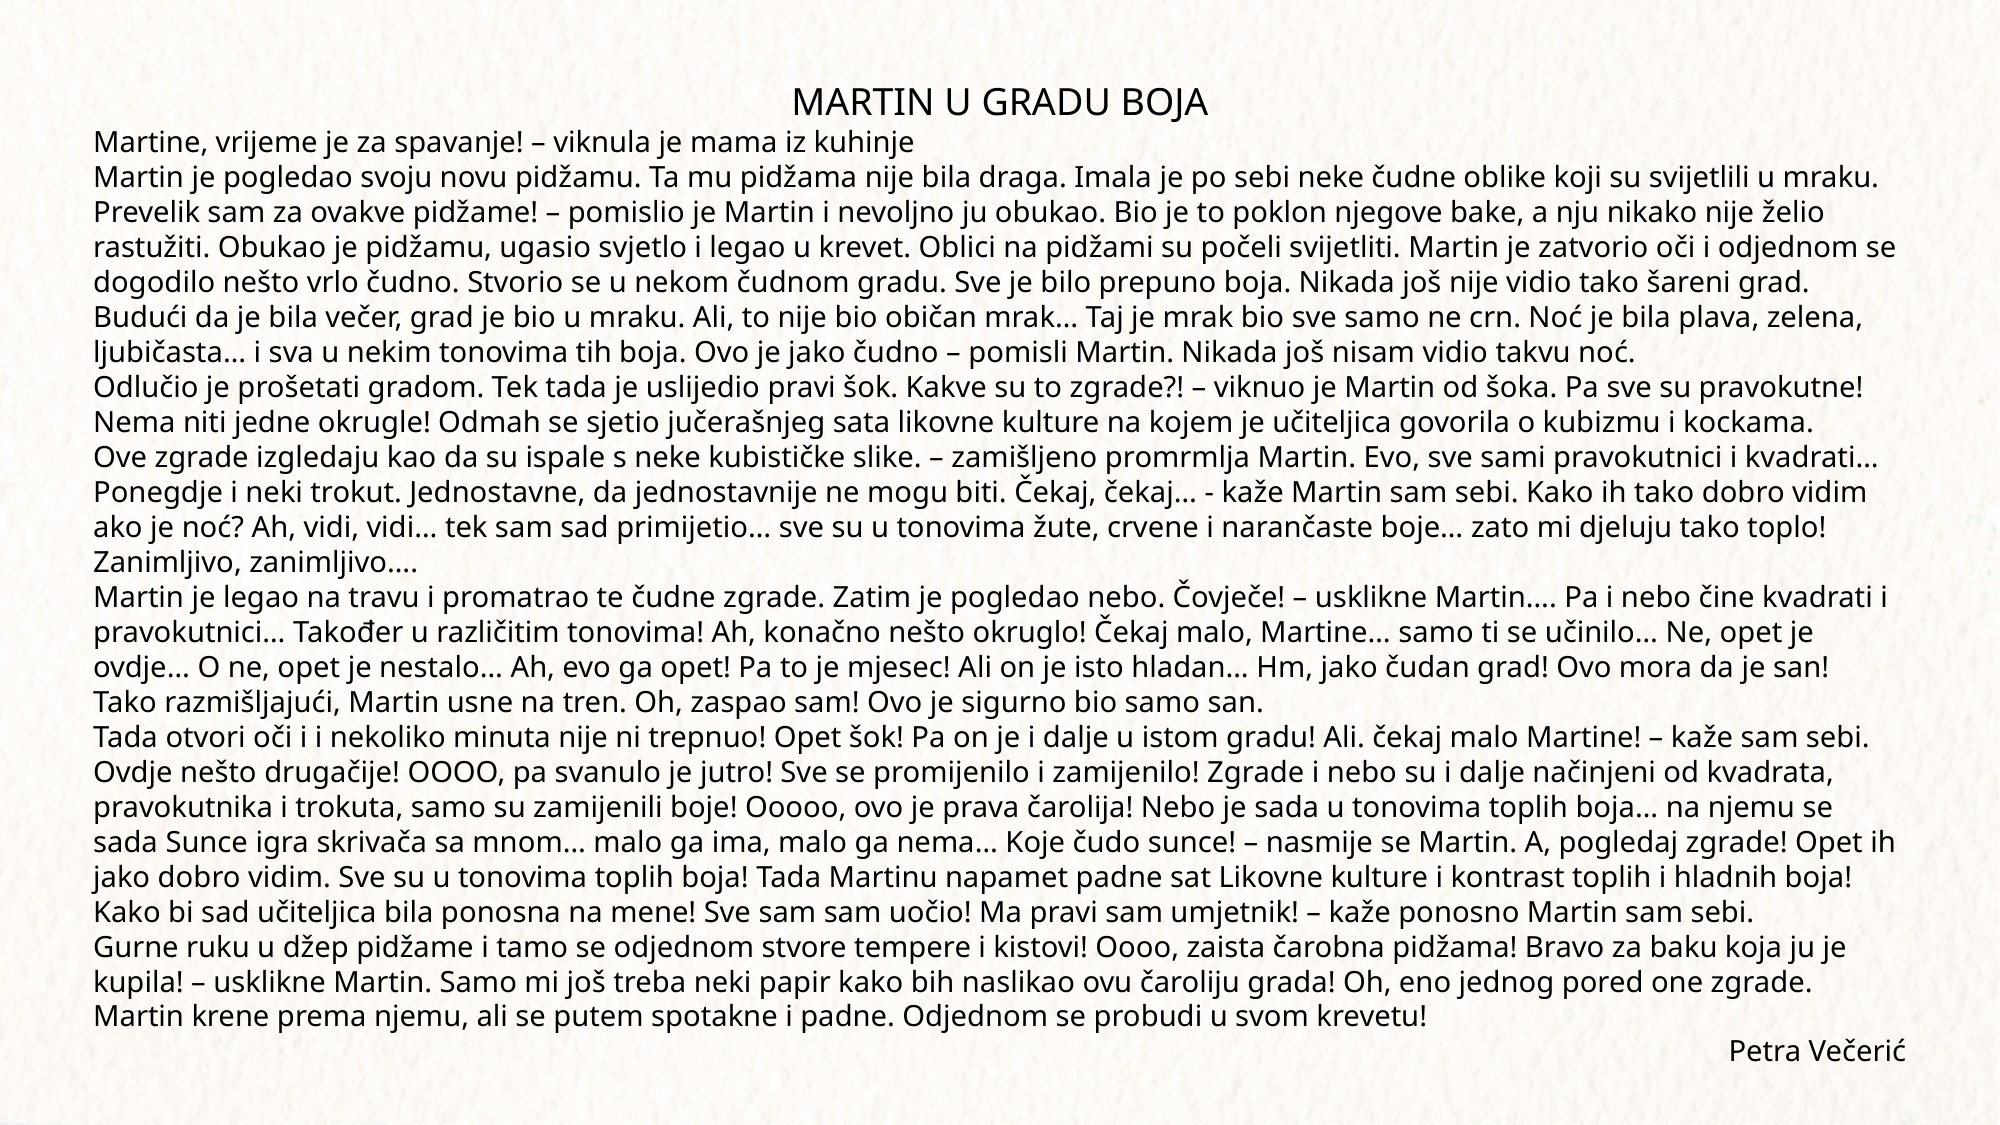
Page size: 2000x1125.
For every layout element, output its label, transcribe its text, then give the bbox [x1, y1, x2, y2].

text_box MARTIN U GRADU BOJA Martine, vrijeme je za spavanje! – viknula je mama iz kuhinje Martin je pogledao svoju novu pidžamu. Ta mu pidžama nije bila draga. Imala je po sebi neke čudne oblike koji su svijetlili u mraku. Prevelik sam za ovakve pidžame! – pomislio je Martin i nevoljno ju obukao. Bio je to poklon njegove bake, a nju nikako nije želio rastužiti. Obukao je pidžamu, ugasio svjetlo i legao u krevet. Oblici na pidžami su počeli svijetliti. Martin je zatvorio oči i odjednom se dogodilo nešto vrlo čudno. Stvorio se u nekom čudnom gradu. Sve je bilo prepuno boja. Nikada još nije vidio tako šareni grad. Budući da je bila večer, grad je bio u mraku. Ali, to nije bio običan mrak… Taj je mrak bio sve samo ne crn. Noć je bila plava, zelena, ljubičasta… i sva u nekim tonovima tih boja. Ovo je jako čudno – pomisli Martin. Nikada još nisam vidio takvu noć. Odlučio je prošetati gradom. Tek tada je uslijedio pravi šok. Kakve su to zgrade?! – viknuo je Martin od šoka. Pa sve su pravokutne! Nema niti jedne okrugle! Odmah se sjetio jučerašnjeg sata likovne kulture na kojem je učiteljica govorila o kubizmu i kockama. Ove zgrade izgledaju kao da su ispale s neke kubističke slike. – zamišljeno promrmlja Martin. Evo, sve sami pravokutnici i kvadrati… Ponegdje i neki trokut. Jednostavne, da jednostavnije ne mogu biti. Čekaj, čekaj… - kaže Martin sam sebi. Kako ih tako dobro vidim ako je noć? Ah, vidi, vidi… tek sam sad primijetio… sve su u tonovima žute, crvene i narančaste boje… zato mi djeluju tako toplo! Zanimljivo, zanimljivo…. Martin je legao na travu i promatrao te čudne zgrade. Zatim je pogledao nebo. Čovječe! – usklikne Martin…. Pa i nebo čine kvadrati i pravokutnici… Također u različitim tonovima! Ah, konačno nešto okruglo! Čekaj malo, Martine… samo ti se učinilo… Ne, opet je ovdje… O ne, opet je nestalo… Ah, evo ga opet! Pa to je mjesec! Ali on je isto hladan… Hm, jako čudan grad! Ovo mora da je san! Tako razmišljajući, Martin usne na tren. Oh, zaspao sam! Ovo je sigurno bio samo san. Tada otvori oči i i nekoliko minuta nije ni trepnuo! Opet šok! Pa on je i dalje u istom gradu! Ali. čekaj malo Martine! – kaže sam sebi. Ovdje nešto drugačije! OOOO, pa svanulo je jutro! Sve se promijenilo i zamijenilo! Zgrade i nebo su i dalje načinjeni od kvadrata, pravokutnika i trokuta, samo su zamijenili boje! Ooooo, ovo je prava čarolija! Nebo je sada u tonovima toplih boja… na njemu se sada Sunce igra skrivača sa mnom… malo ga ima, malo ga nema… Koje čudo sunce! – nasmije se Martin. A, pogledaj zgrade! Opet ih jako dobro vidim. Sve su u tonovima toplih boja! Tada Martinu napamet padne sat Likovne kulture i kontrast toplih i hladnih boja! Kako bi sad učiteljica bila ponosna na mene! Sve sam sam uočio! Ma pravi sam umjetnik! – kaže ponosno Martin sam sebi. Gurne ruku u džep pidžame i tamo se odjednom stvore tempere i kistovi! Oooo, zaista čarobna pidžama! Bravo za baku koja ju je kupila! – usklikne Martin. Samo mi još treba neki papir kako bih naslikao ovu čaroliju grada! Oh, eno jednog pored one zgrade. Martin krene prema njemu, ali se putem spotakne i padne. Odjednom se probudi u svom krevetu! Petra Večerić [78, 66, 1922, 1076]
picture [0, 0, 2000, 1125]
